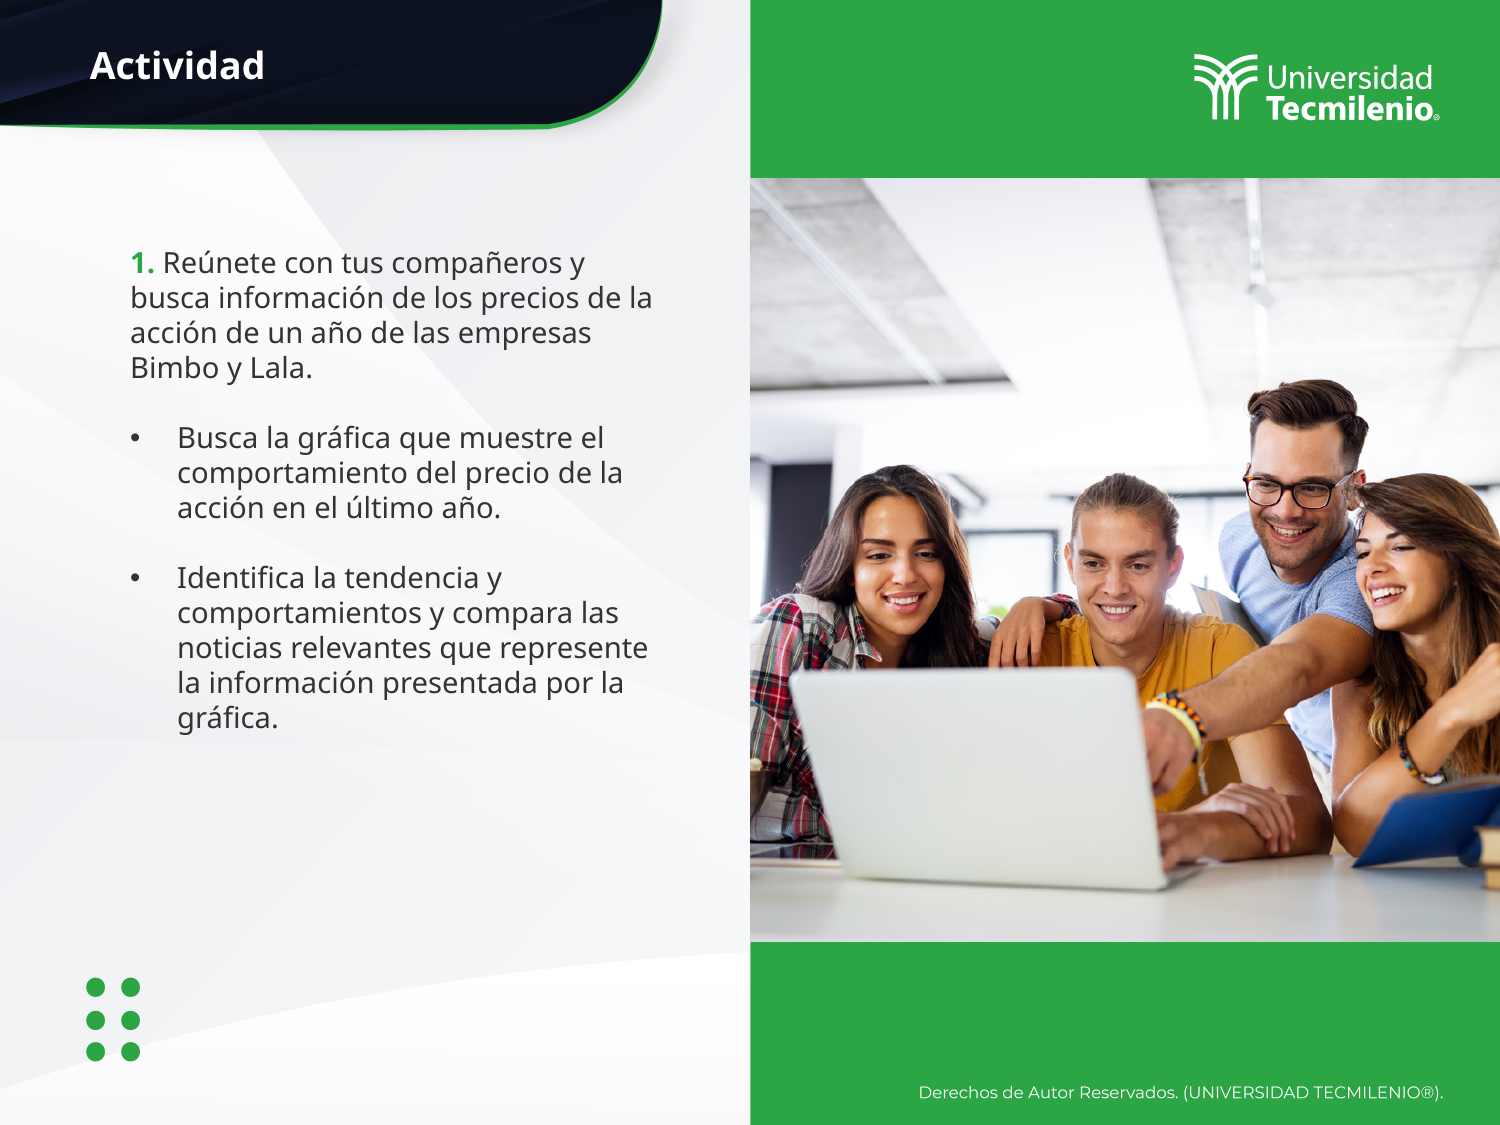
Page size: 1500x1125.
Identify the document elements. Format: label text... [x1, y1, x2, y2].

picture [0, 0, 1500, 1125]
text_box 1. Reúnete con tus compañeros y busca información de los precios de la acción de un año de las empresas Bimbo y Lala. Busca la gráfica que muestre el comportamiento del precio de la acción en el último año. Identifica la tendencia y comportamientos y compara las noticias relevantes que represente la información presentada por la gráfica. [115, 237, 688, 777]
text_box Actividad [75, 34, 425, 140]
